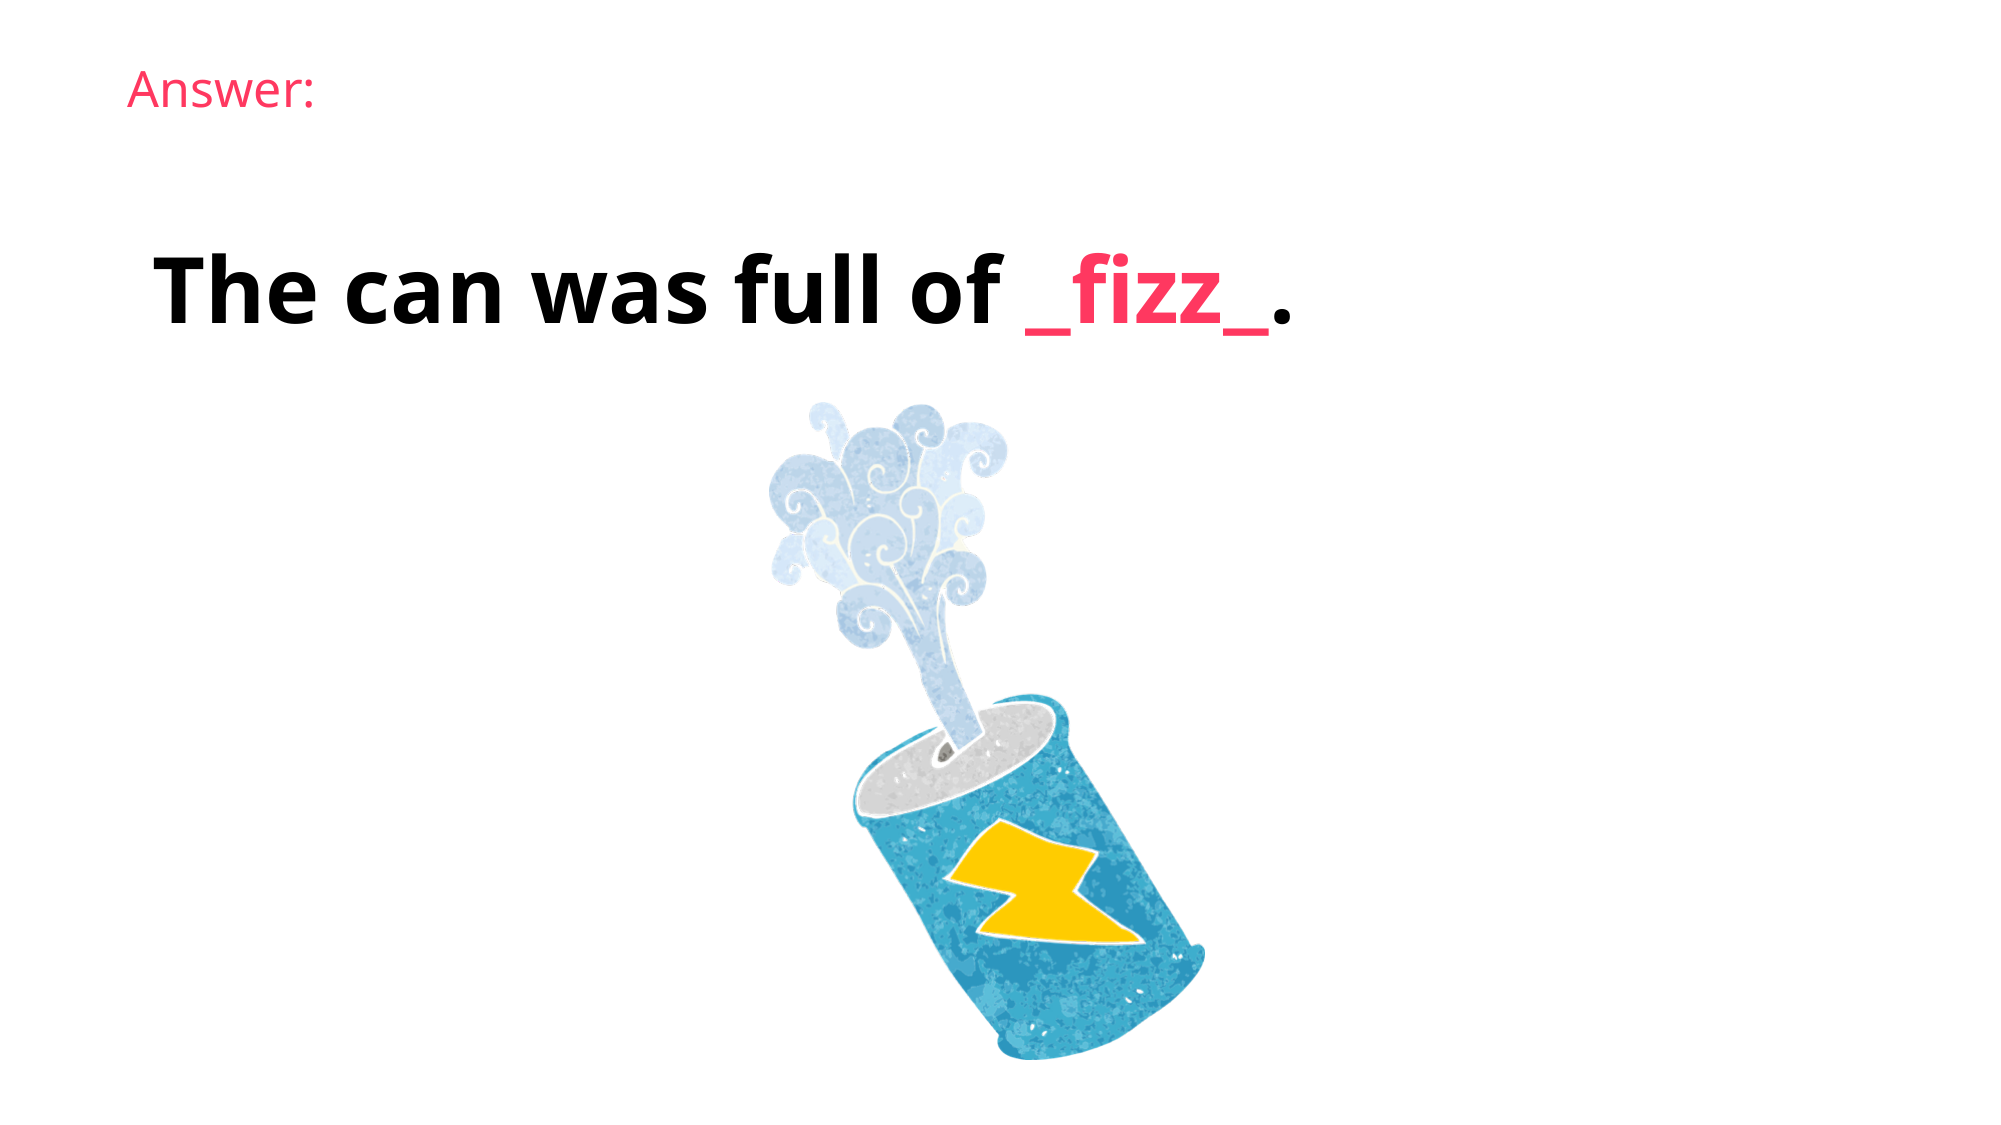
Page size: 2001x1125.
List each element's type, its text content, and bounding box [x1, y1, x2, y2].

text_box Answer: [113, 50, 610, 126]
picture [769, 402, 1205, 1060]
text_box The can was full of _fizz_. [137, 185, 1863, 403]
